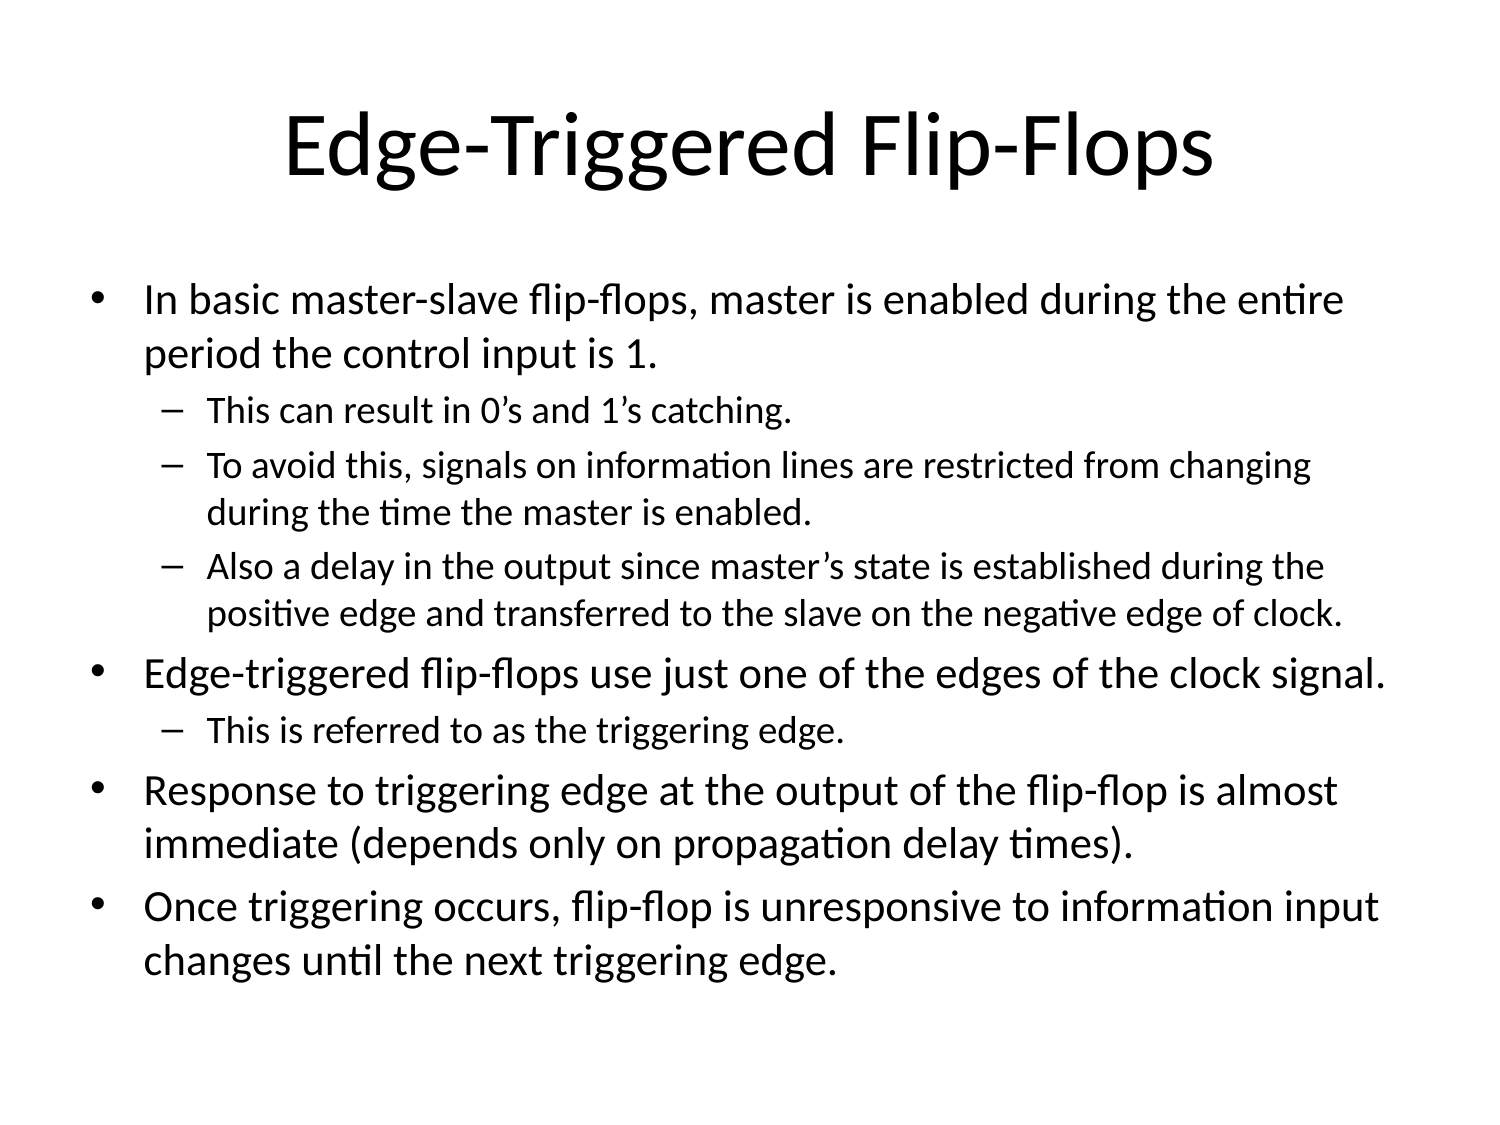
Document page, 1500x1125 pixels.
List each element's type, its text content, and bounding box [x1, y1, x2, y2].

list In basic master-slave flip-flops, master is enabled during the entire period the control input is 1. This can result in 0’s and 1’s catching. To avoid this, signals on information lines are restricted from changing during the time the master is enabled. Also a delay in the output since master’s state is established during the positive edge and transferred to the slave on the negative edge of clock. Edge-triggered flip-flops use just one of the edges of the clock signal. This is referred to as the triggering edge. Response to triggering edge at the output of the flip-flop is almost immediate (depends only on propagation delay times). Once triggering occurs, flip-flop is unresponsive to information input changes until the next triggering edge. [75, 262, 1425, 1005]
title Edge-Triggered Flip-Flops [75, 45, 1425, 233]
